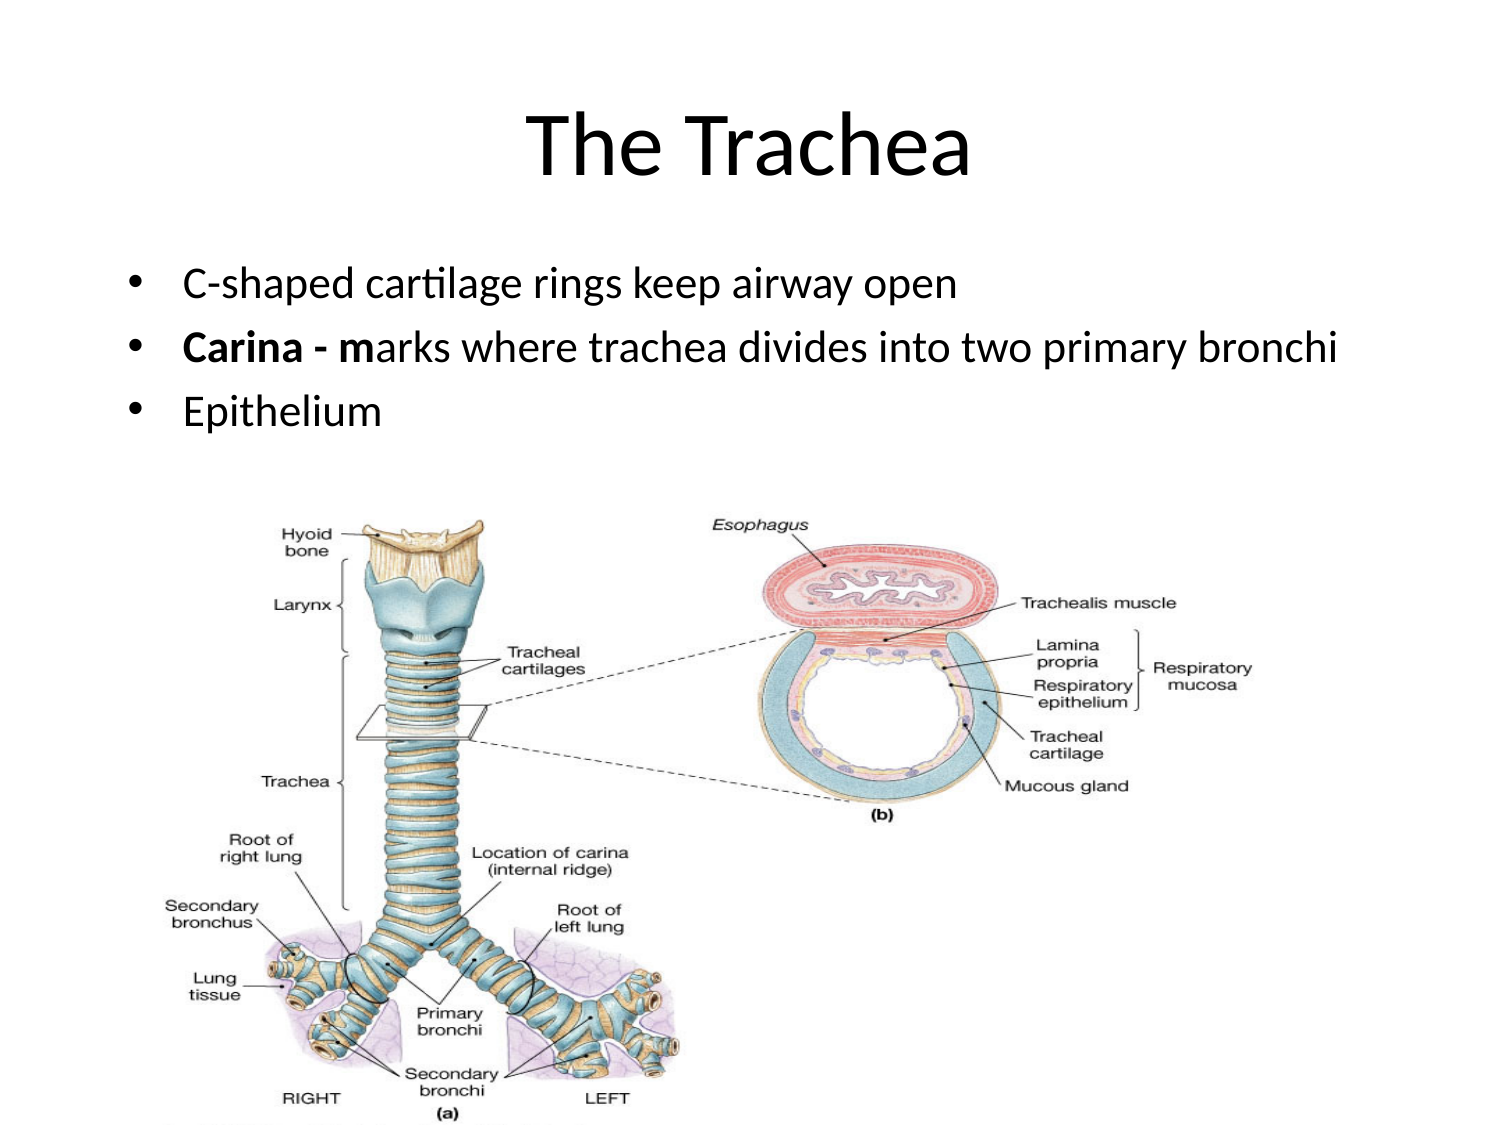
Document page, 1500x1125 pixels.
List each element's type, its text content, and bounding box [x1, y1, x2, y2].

title The Trachea [75, 45, 1425, 233]
picture [152, 511, 1266, 1125]
list C-shaped cartilage rings keep airway open Carina - marks where trachea divides into two primary bronchi Epithelium [112, 246, 1388, 493]
